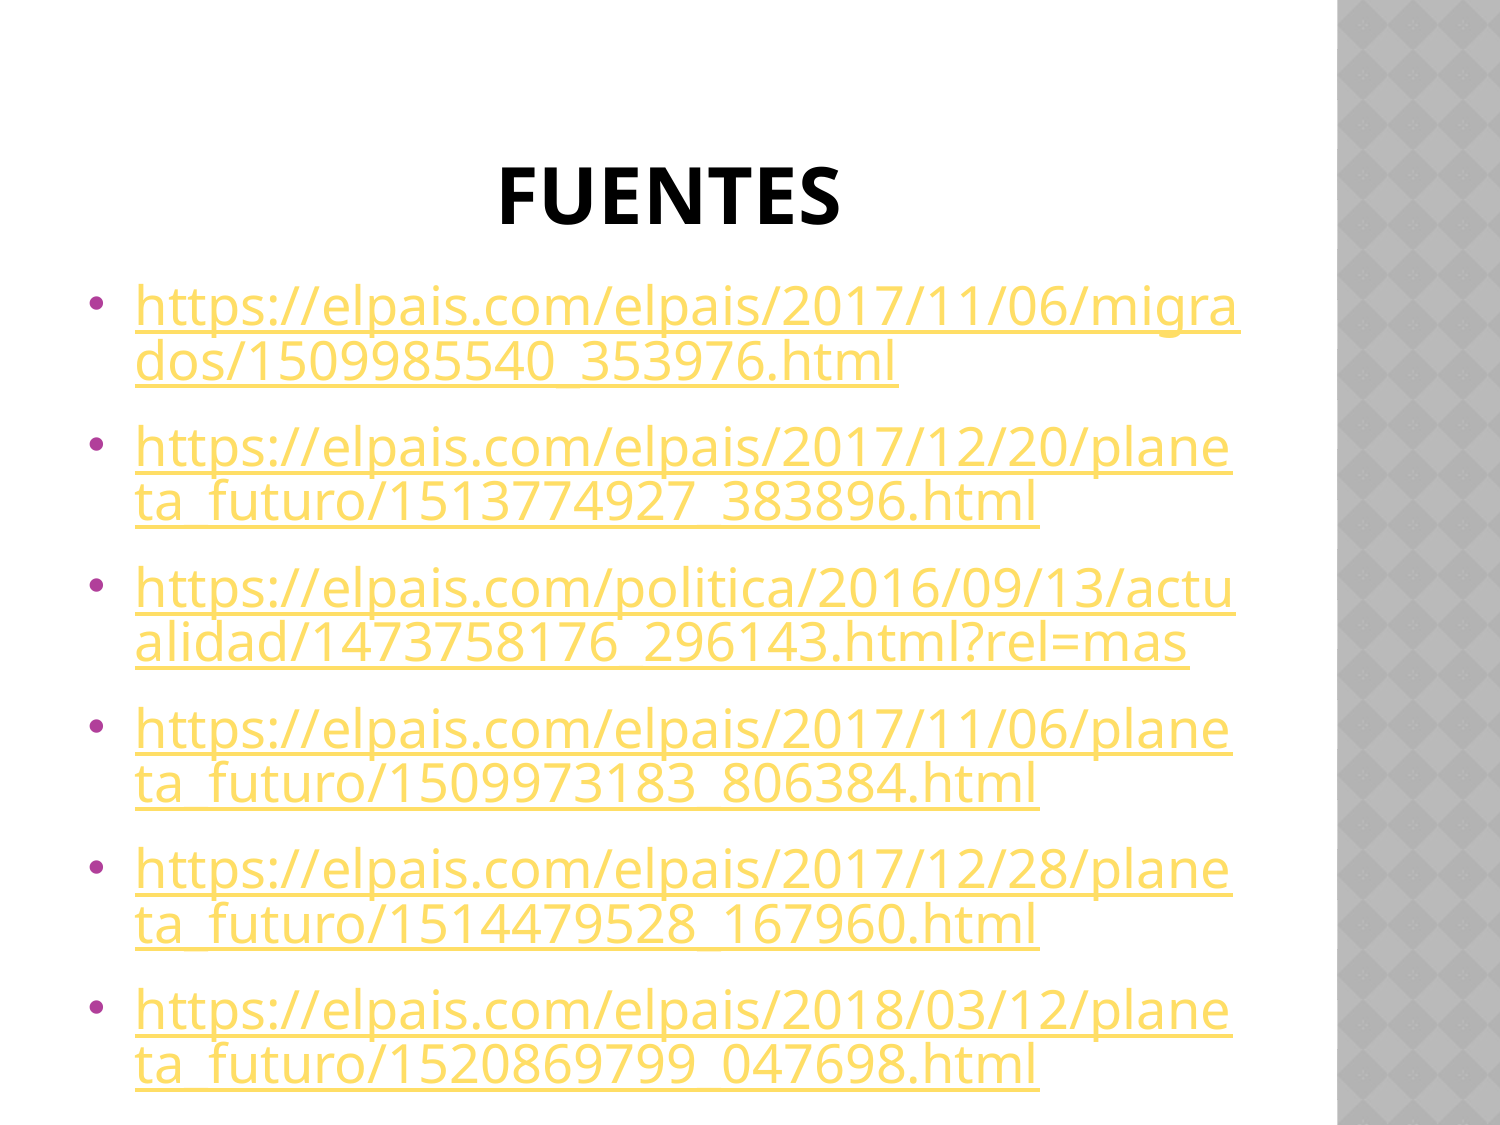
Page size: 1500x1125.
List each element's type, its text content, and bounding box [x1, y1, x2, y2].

list https://elpais.com/elpais/2017/11/06/migrados/1509985540_353976.html https://elpais.com/elpais/2017/12/20/planeta_futuro/1513774927_383896.html https://elpais.com/politica/2016/09/13/actualidad/1473758176_296143.html?rel=mas https://elpais.com/elpais/2017/11/06/planeta_futuro/1509973183_806384.html https://elpais.com/elpais/2017/12/28/planeta_futuro/1514479528_167960.html https://elpais.com/elpais/2018/03/12/planeta_futuro/1520869799_047698.html [75, 264, 1263, 1059]
title fuentes [75, 52, 1263, 240]
